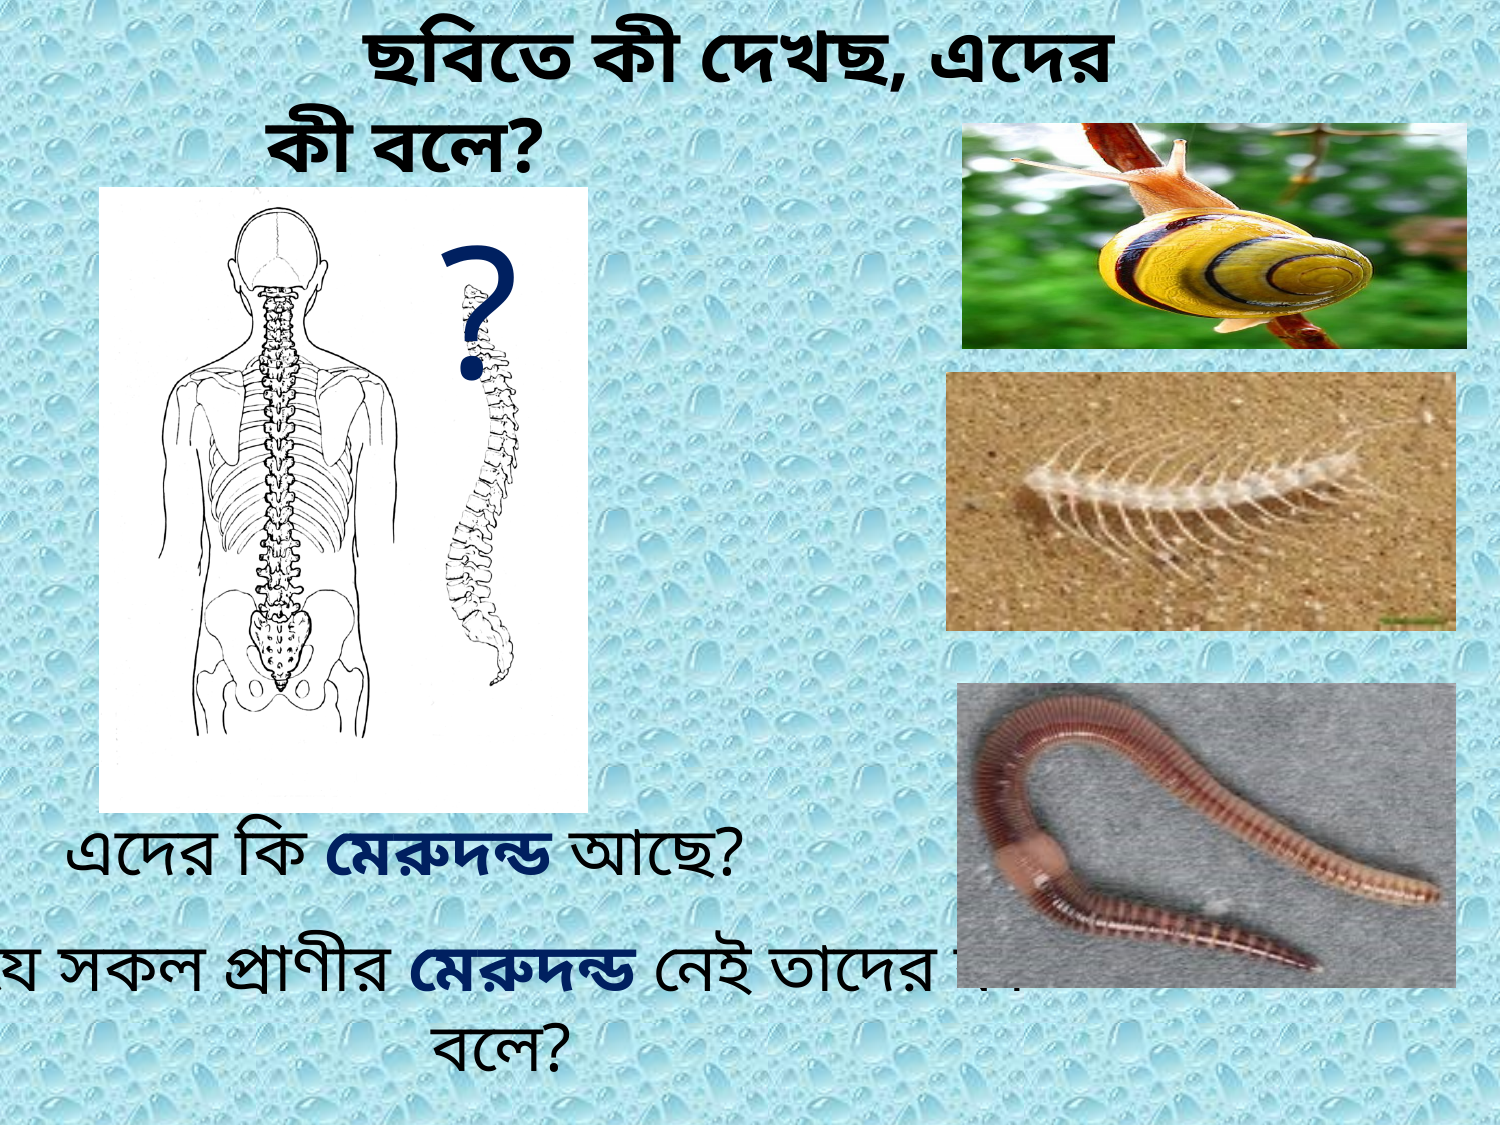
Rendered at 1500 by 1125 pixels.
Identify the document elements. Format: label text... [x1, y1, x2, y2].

text_box যে সকল প্রাণীর মেরুদন্ড নেই তাদের কী বলে? [0, 917, 1064, 1093]
text_box এদের কি মেরুদন্ড আছে? [50, 801, 775, 897]
picture [0, 0, 1500, 1125]
text_box ছবিতে কী দেখছ, এদের কী বলে? [251, 0, 1214, 285]
